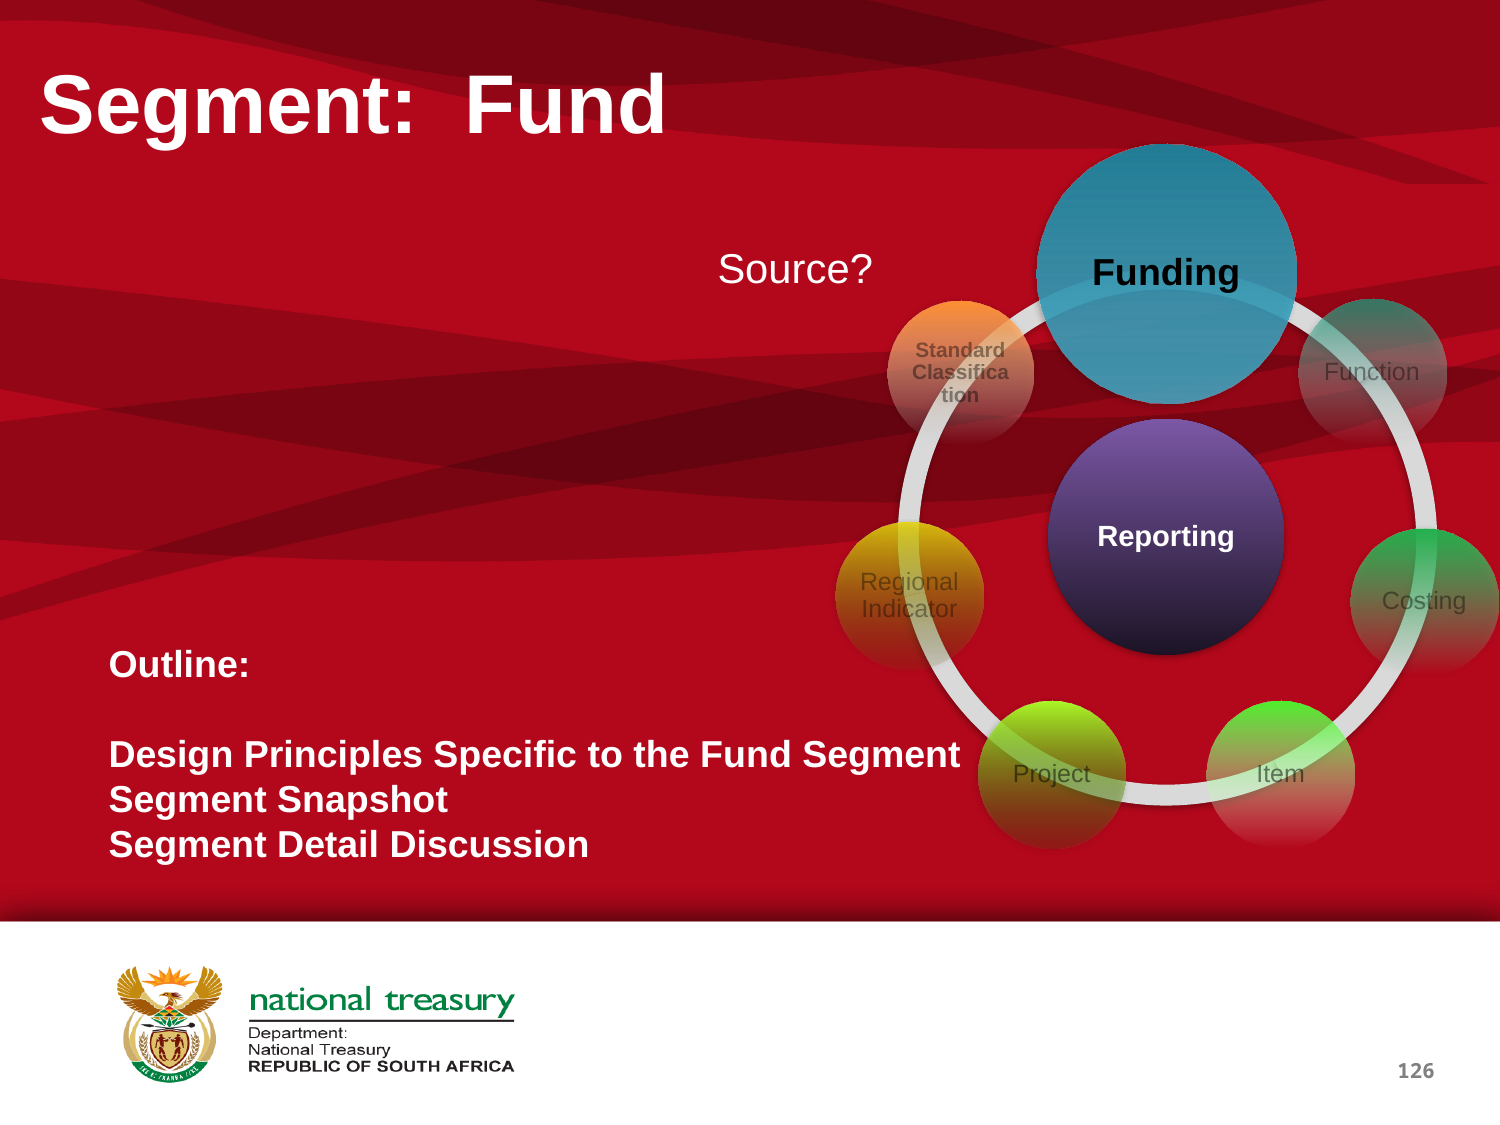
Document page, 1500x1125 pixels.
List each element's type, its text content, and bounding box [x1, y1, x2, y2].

picture [0, 0, 1500, 1125]
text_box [643, 172, 1500, 820]
title [776, 93, 1500, 171]
text_box Segment: Fund [25, 43, 776, 182]
